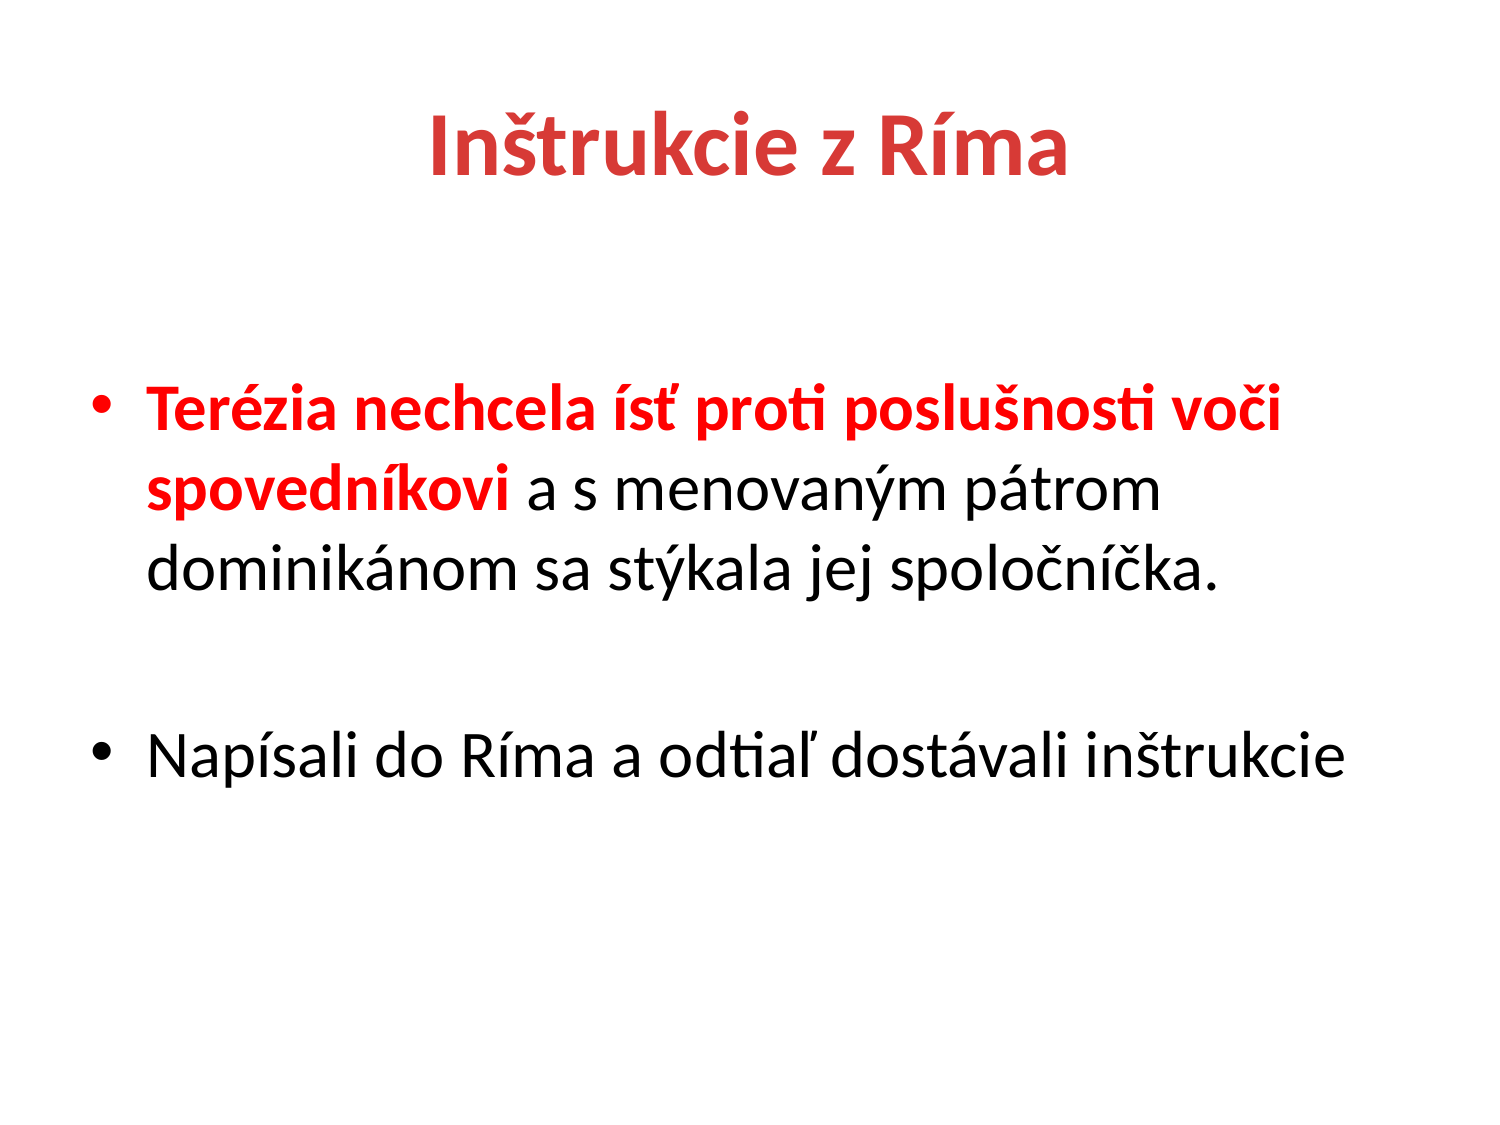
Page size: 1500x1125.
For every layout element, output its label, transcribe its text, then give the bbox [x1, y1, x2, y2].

list Terézia nechcela ísť proti poslušnosti voči spovedníkovi a s menovaným pátrom dominikánom sa stýkala jej spoločníčka. Napísali do Ríma a odtiaľ dostávali inštrukcie [75, 262, 1425, 1005]
title Inštrukcie z Ríma [75, 45, 1425, 233]
